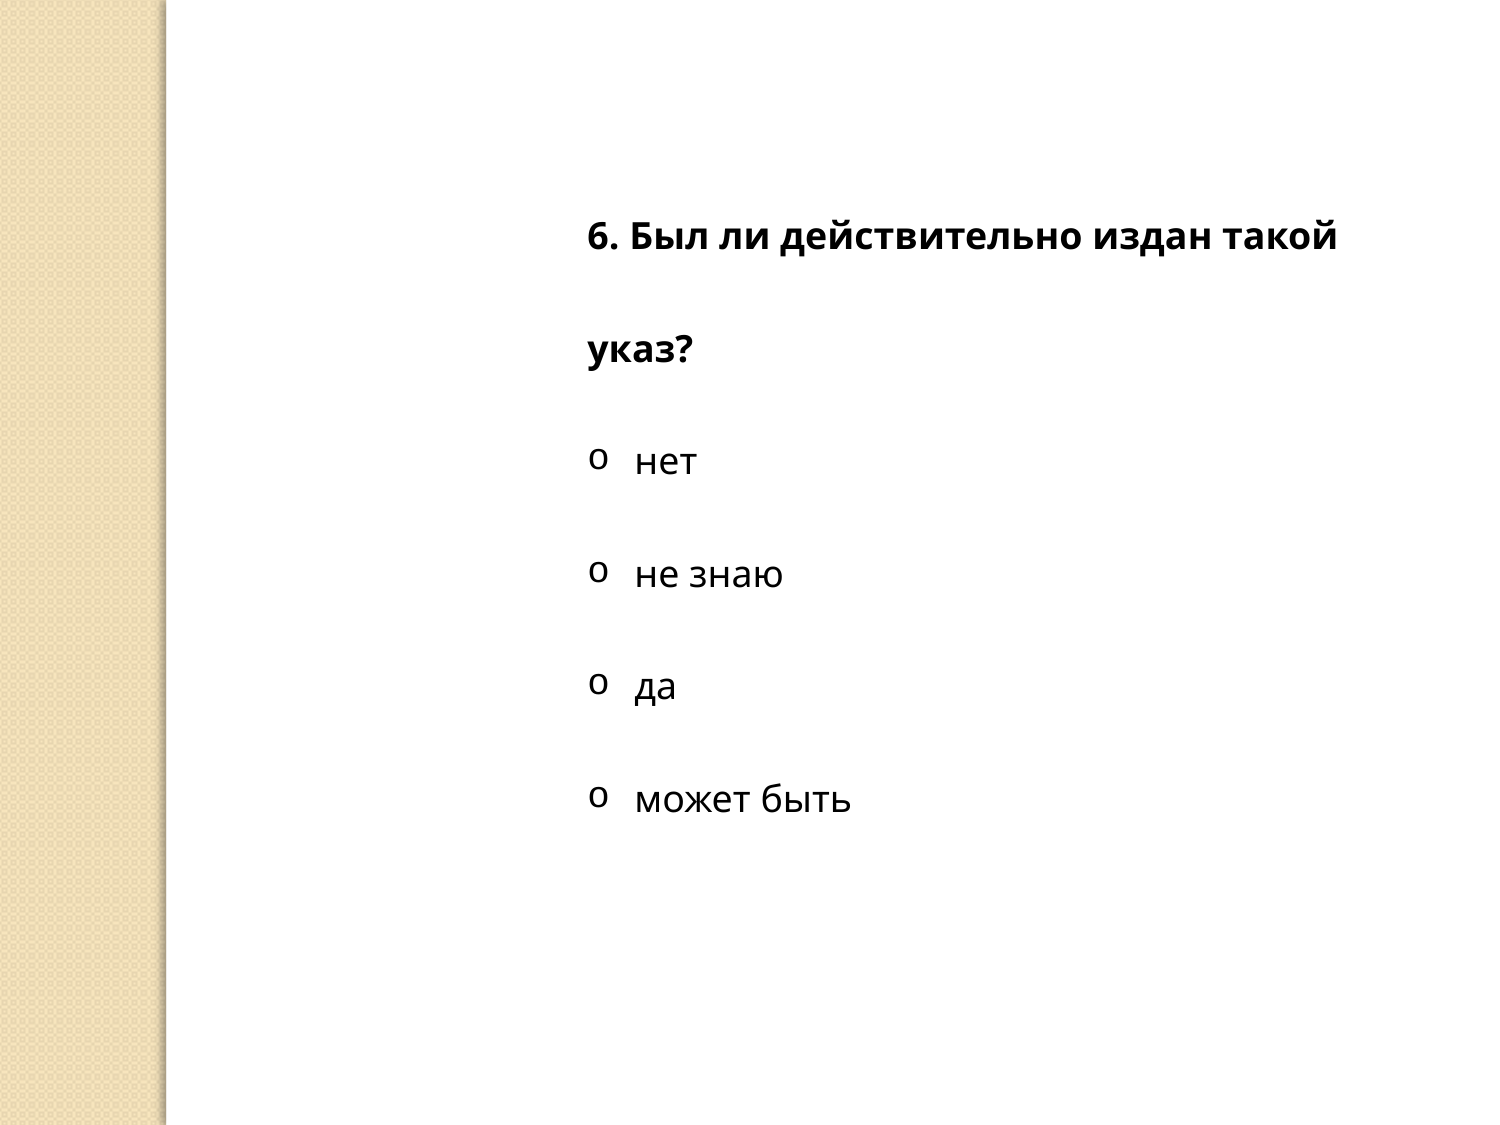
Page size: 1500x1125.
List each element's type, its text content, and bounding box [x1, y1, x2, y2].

text_box 6. Был ли действительно издан такой указ? нет не знаю да может быть [572, 137, 1424, 827]
